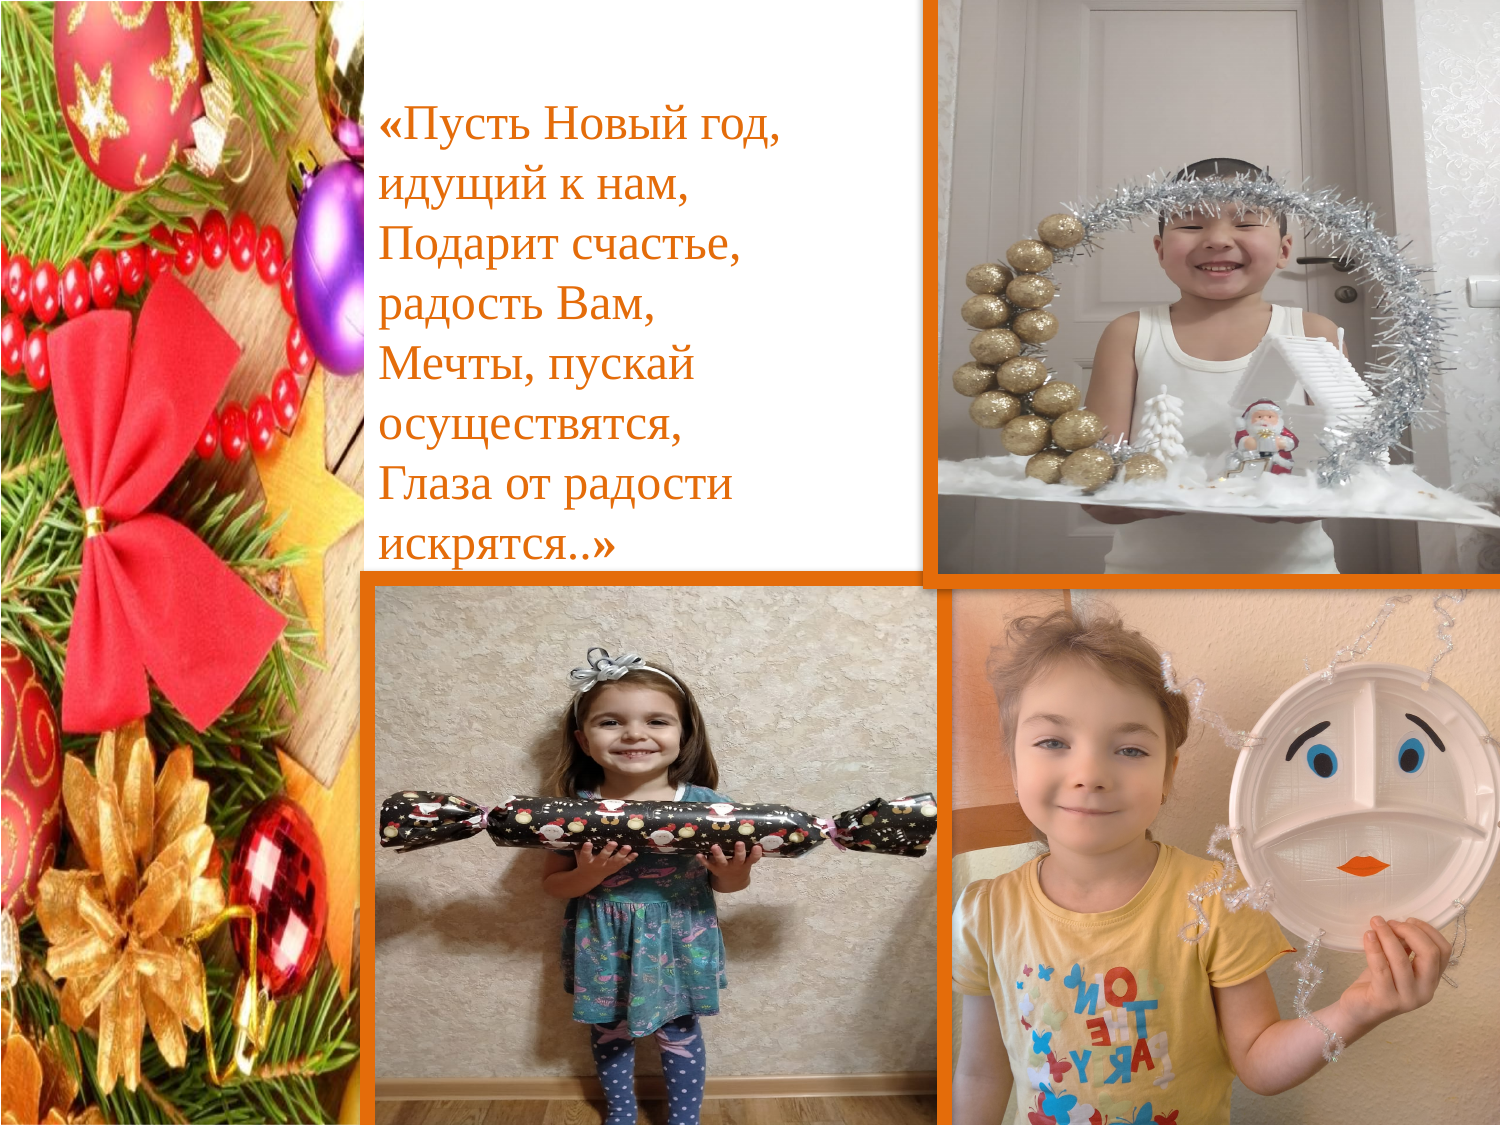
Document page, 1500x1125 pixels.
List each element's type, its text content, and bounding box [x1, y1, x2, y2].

picture [374, 585, 938, 1125]
picture [937, 0, 1500, 575]
text_box «Пусть Новый год, идущий к нам, Подарит счастье, радость Вам, Мечты, пускай осуществятся, Глаза от радости искрятся..» [368, 81, 915, 569]
picture [0, 0, 364, 1125]
picture [948, 585, 1500, 1125]
